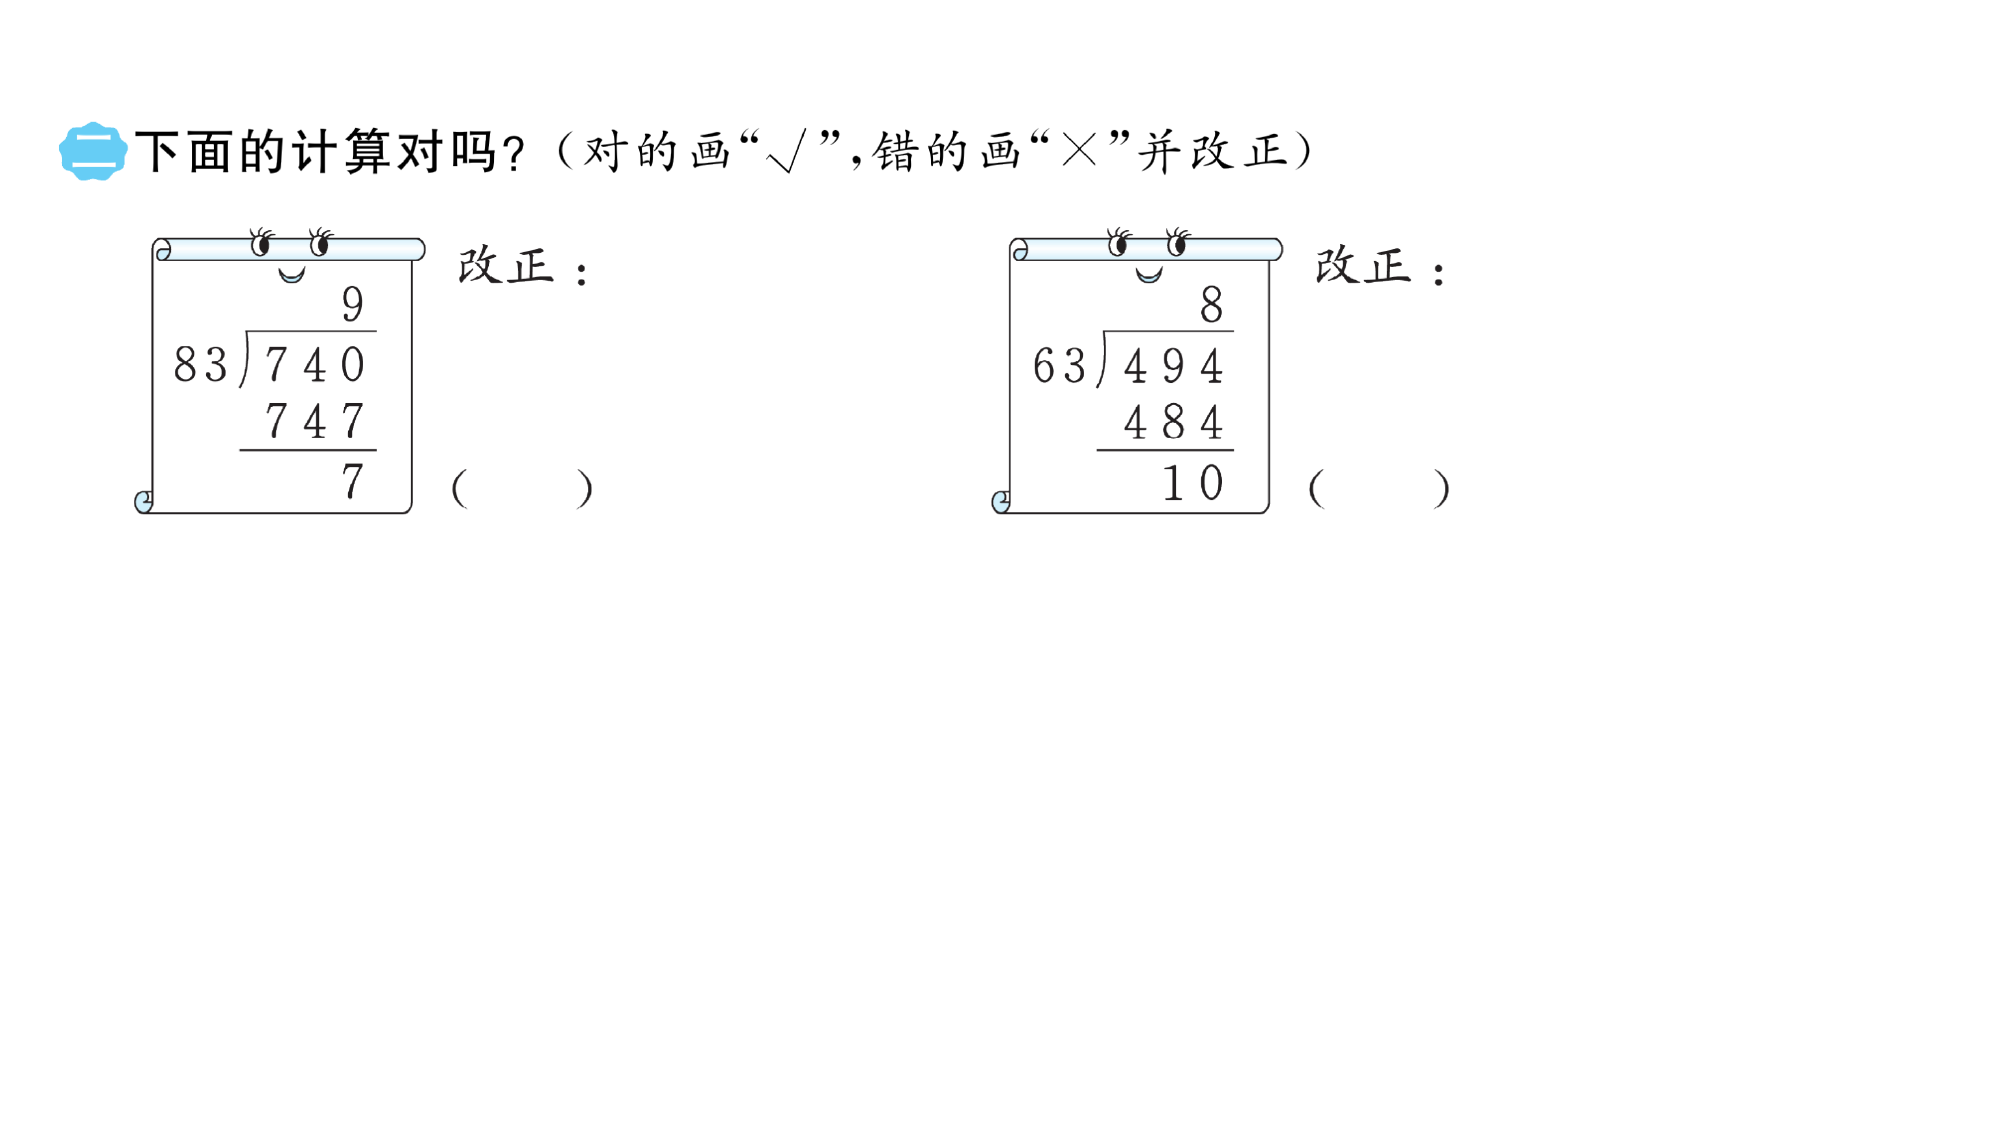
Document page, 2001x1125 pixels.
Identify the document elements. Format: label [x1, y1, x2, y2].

picture [55, 95, 1945, 550]
